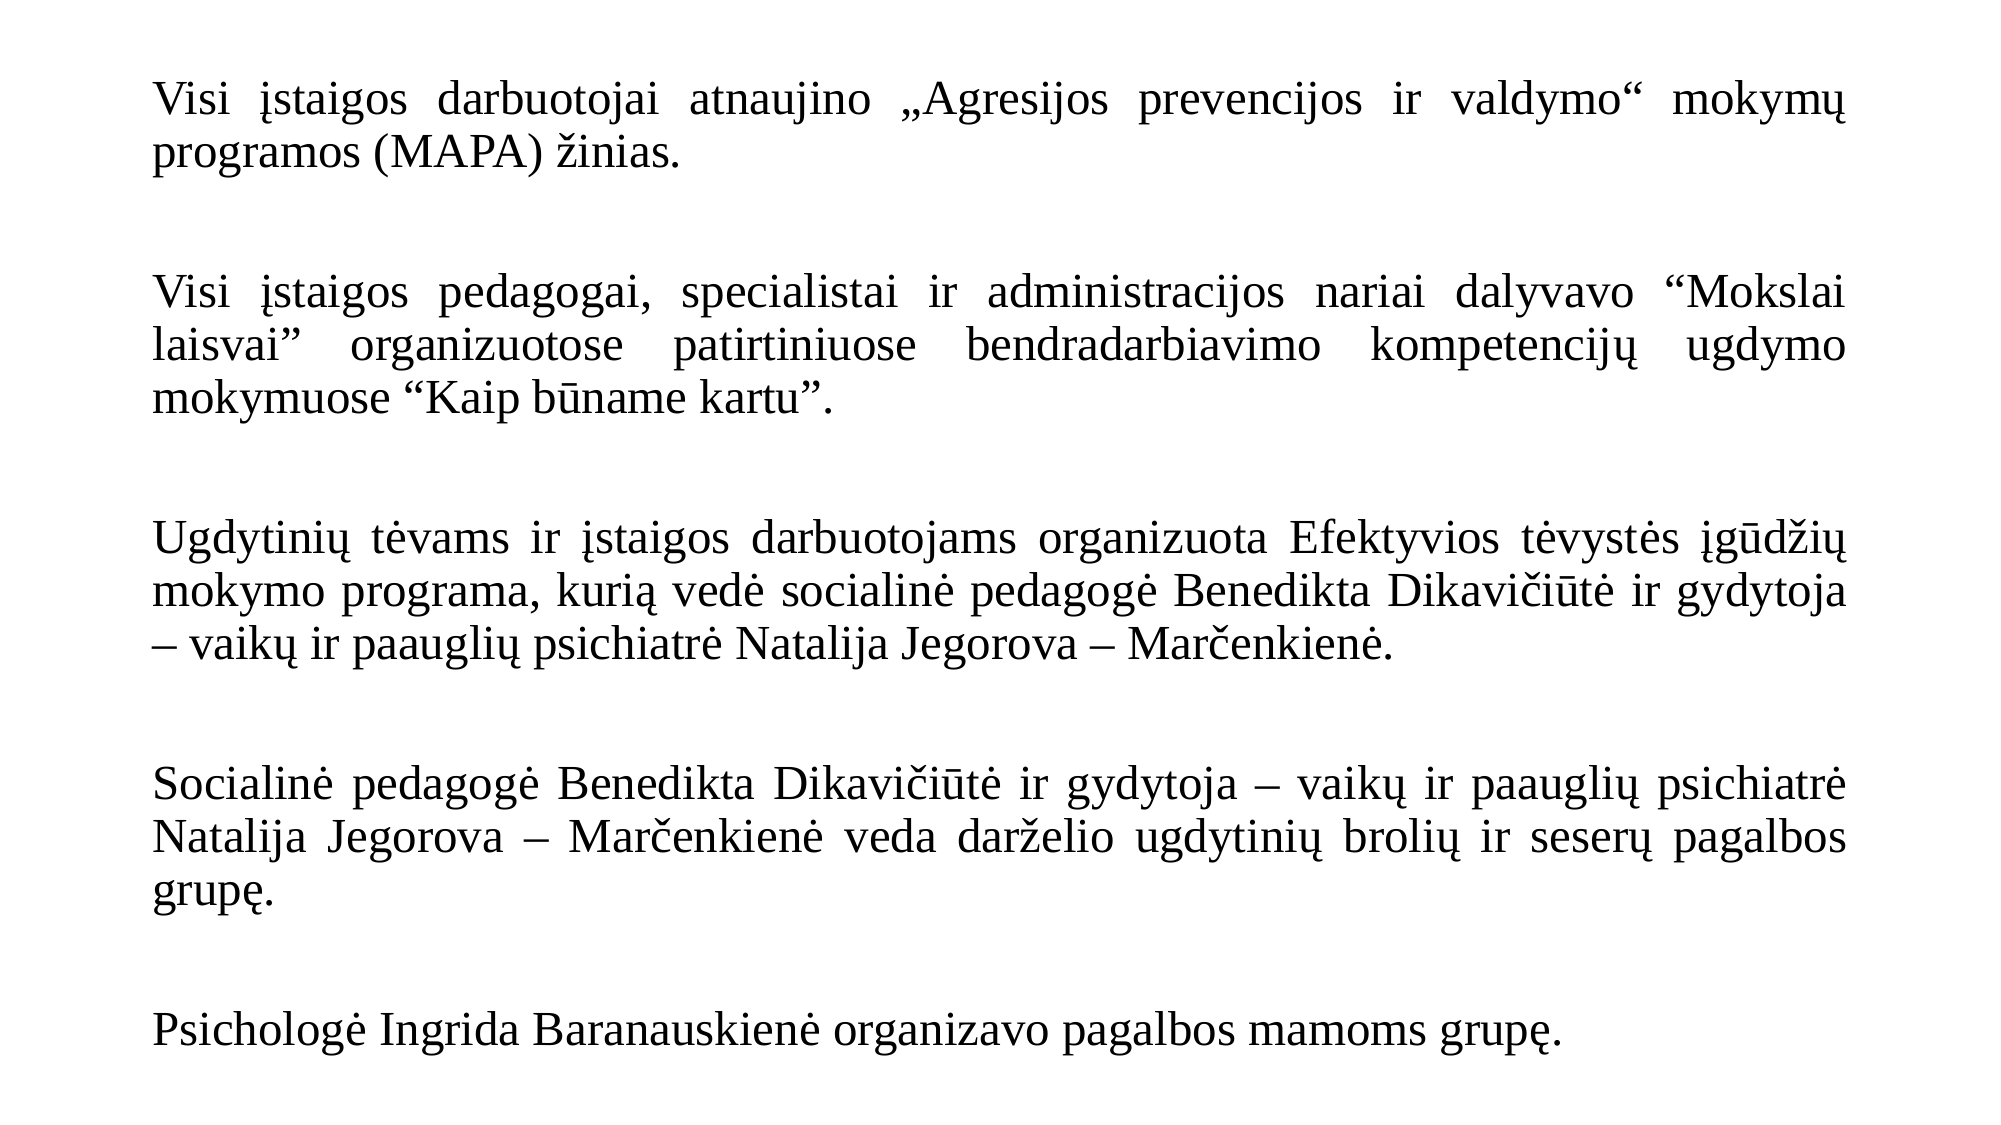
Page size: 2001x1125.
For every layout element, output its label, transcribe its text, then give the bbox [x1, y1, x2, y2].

list Visi įstaigos darbuotojai atnaujino „Agresijos prevencijos ir valdymo“ mokymų programos (MAPA) žinias. Visi įstaigos pedagogai, specialistai ir administracijos nariai dalyvavo “Mokslai laisvai” organizuotose patirtiniuose bendradarbiavimo kompetencijų ugdymo mokymuose “Kaip būname kartu”. Ugdytinių tėvams ir įstaigos darbuotojams organizuota Efektyvios tėvystės įgūdžių mokymo programa, kurią vedė socialinė pedagogė Benedikta Dikavičiūtė ir gydytoja – vaikų ir paauglių psichiatrė Natalija Jegorova – Marčenkienė. Socialinė pedagogė Benedikta Dikavičiūtė ir gydytoja – vaikų ir paauglių psichiatrė Natalija Jegorova – Marčenkienė veda darželio ugdytinių brolių ir seserų pagalbos grupę. Psichologė Ingrida Baranauskienė organizavo pagalbos mamoms grupę. [137, 64, 1863, 1073]
